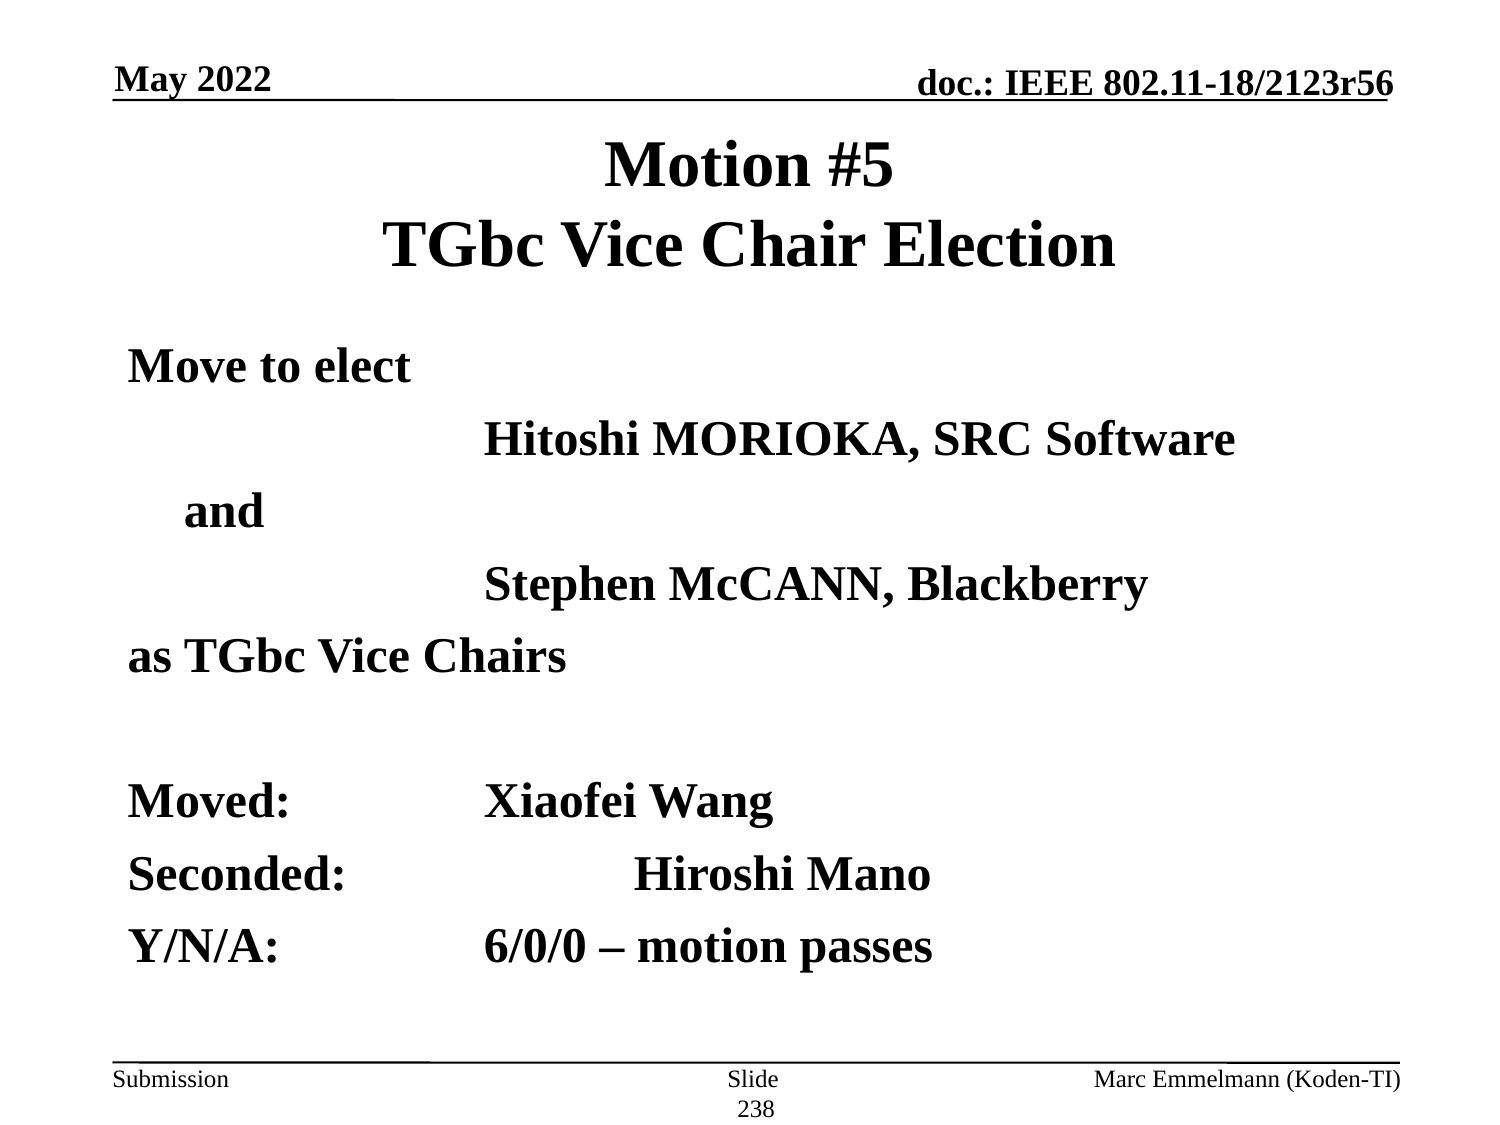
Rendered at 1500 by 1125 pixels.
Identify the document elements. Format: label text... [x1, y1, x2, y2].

slide_number Slide 238 [712, 1061, 800, 1123]
title Motion #5 TGbc Vice Chair Election [112, 112, 1388, 288]
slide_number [114, 54, 423, 100]
list Move to elect Hitoshi MORIOKA, SRC Software and Stephen McCANN, Blackberry as TGbc Vice Chairs Moved: Xiaofei Wang Seconded: Hiroshi Mano Y/N/A: 6/0/0 – motion passes [112, 324, 1388, 1000]
footer Marc Emmelmann (Koden-TI) [878, 1061, 1402, 1093]
